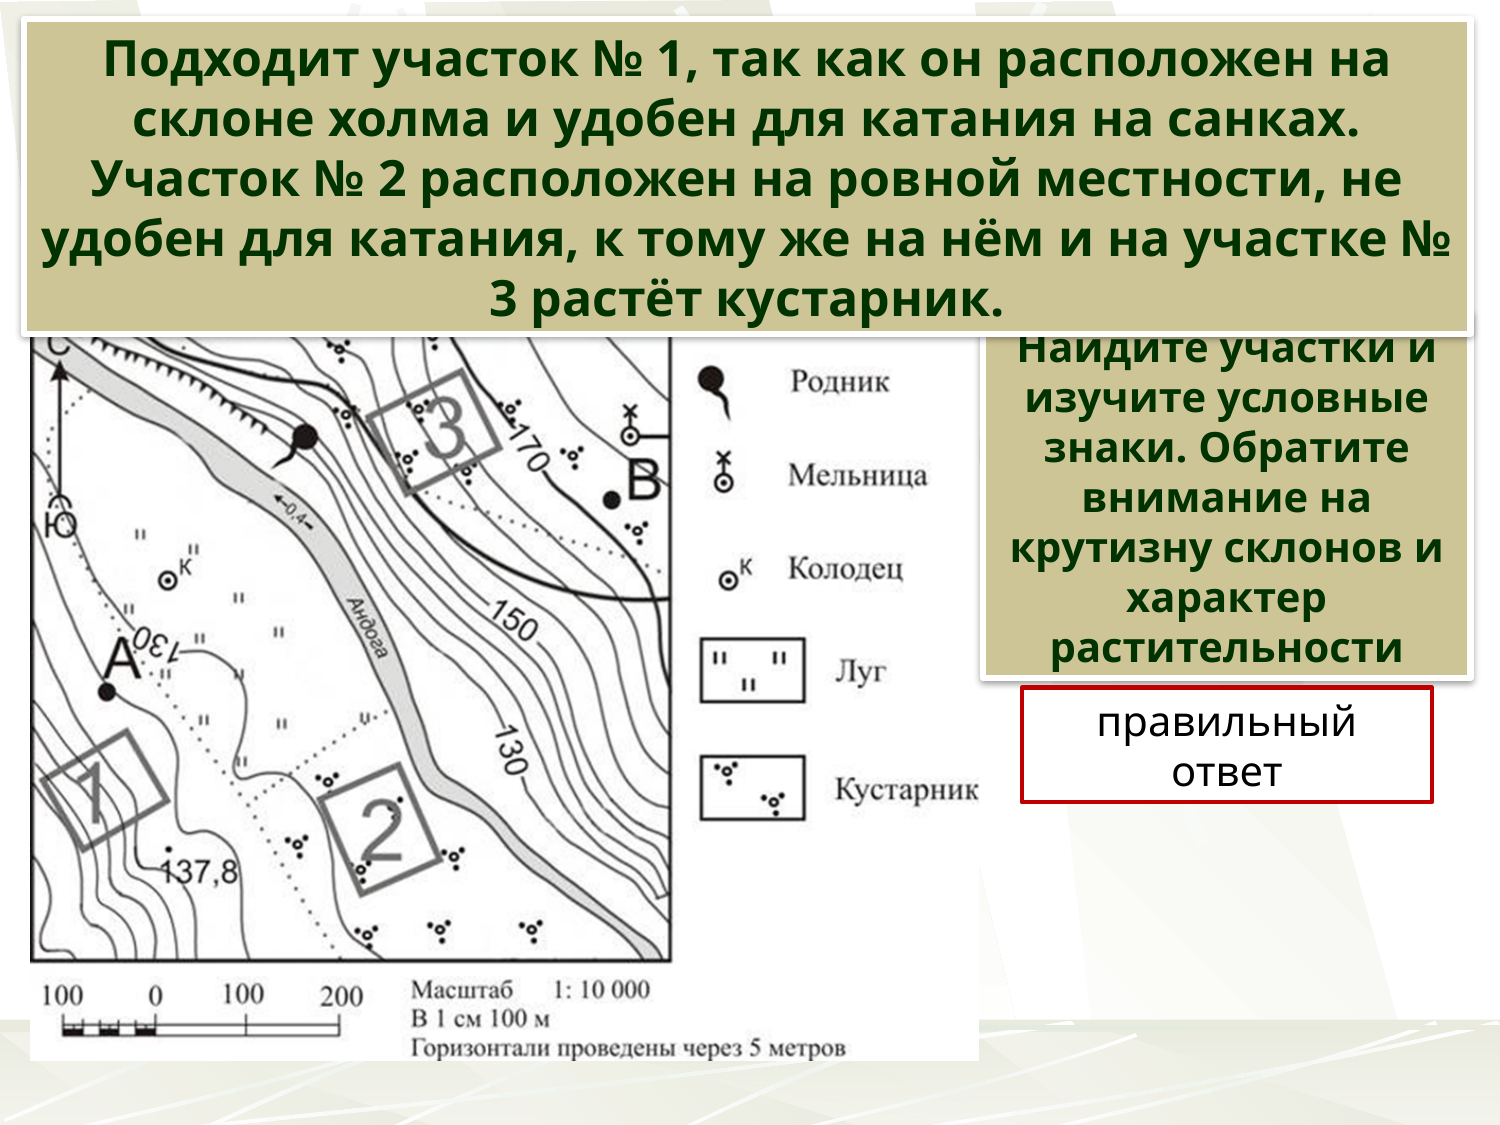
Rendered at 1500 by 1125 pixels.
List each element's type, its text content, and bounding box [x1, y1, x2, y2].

text_box Подходит участок № 1, так как он расположен на склоне холма и удобен для катания на санках. Участок № 2 расположен на ровной местности, не удобен для катания, к тому же на нём и на участке № 3 растёт кустарник. [21, 16, 1474, 337]
text_box правильный ответ [1020, 685, 1434, 804]
picture [30, 314, 979, 1061]
text_box Найдите участки и изучите условные знаки. Обратите внимание на крутизну склонов и характер растительности [983, 342, 1474, 681]
